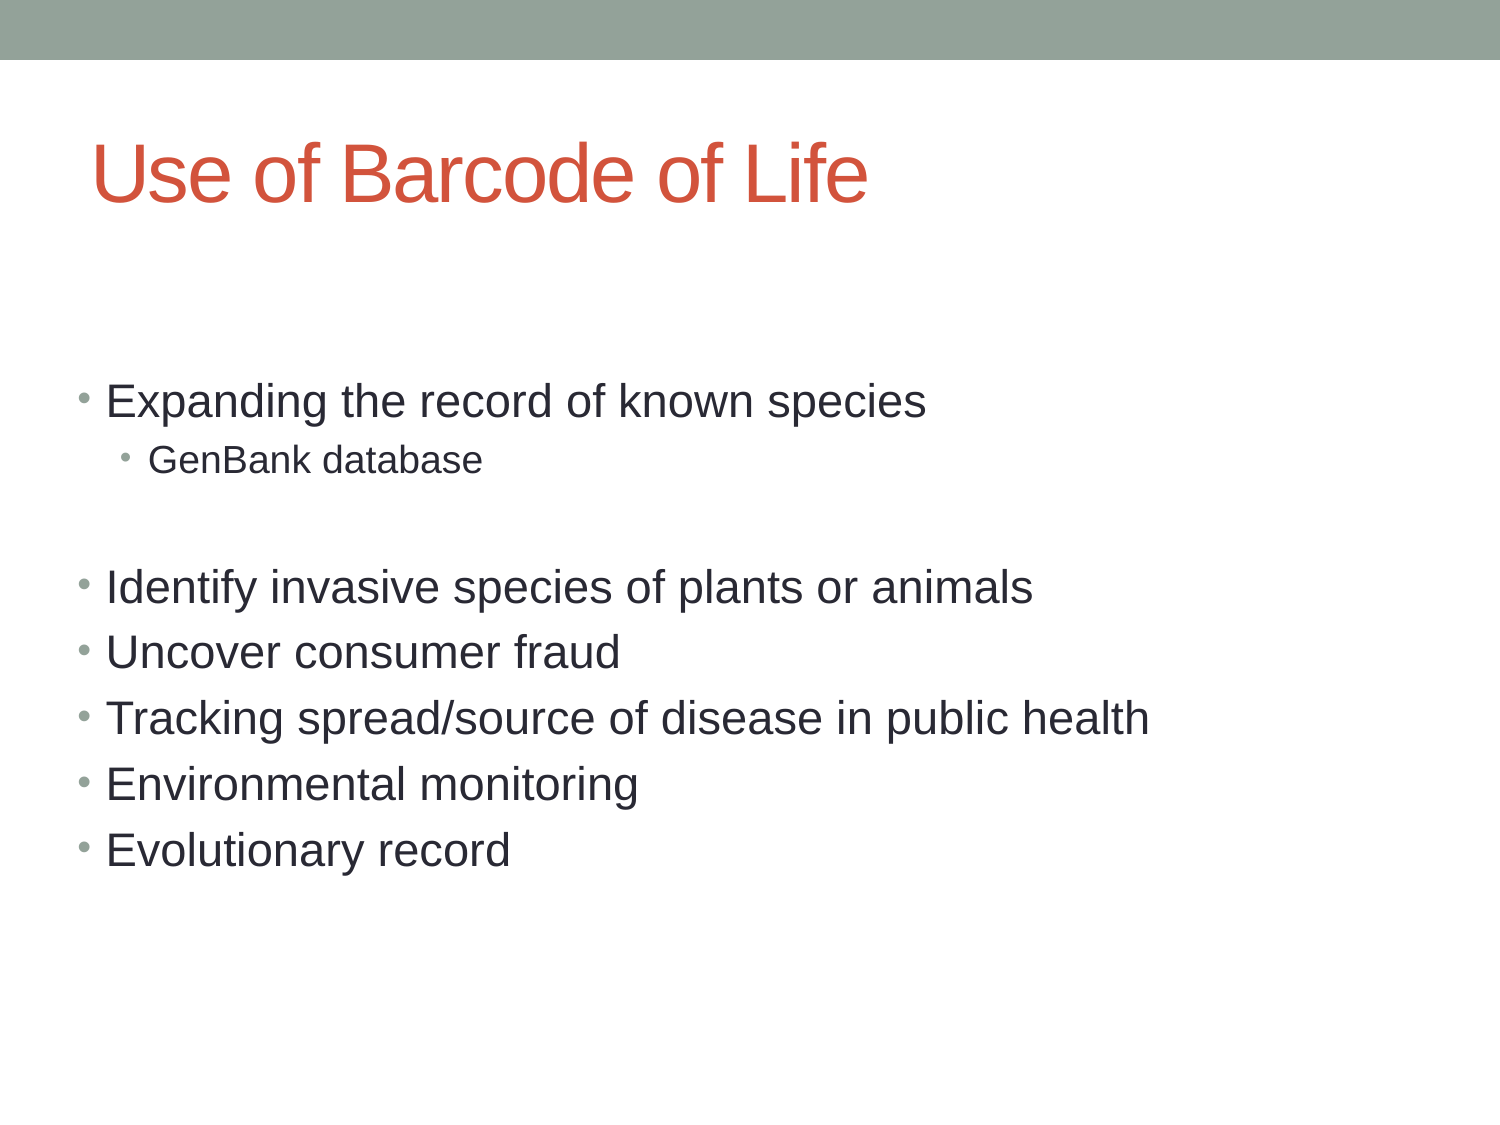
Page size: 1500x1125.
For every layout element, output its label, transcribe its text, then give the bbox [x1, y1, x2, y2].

list Expanding the record of known species GenBank database Identify invasive species of plants or animals Uncover consumer fraud Tracking spread/source of disease in public health Environmental monitoring Evolutionary record [62, 362, 1413, 888]
title Use of Barcode of Life [75, 87, 1425, 250]
